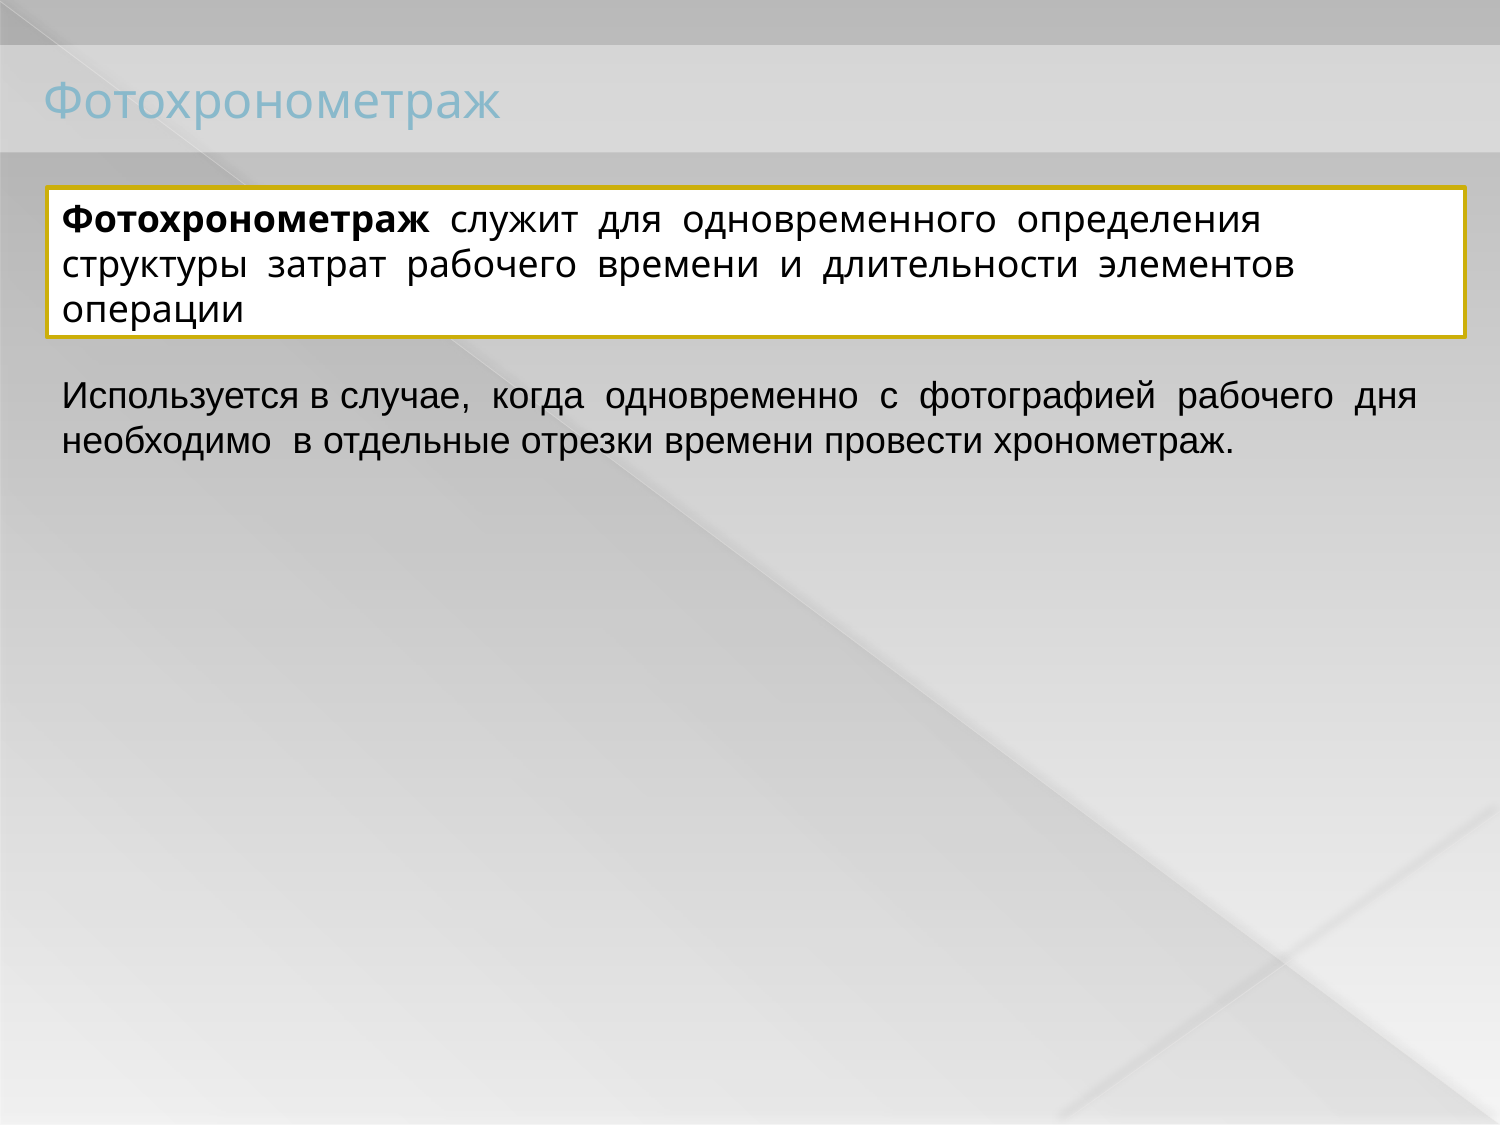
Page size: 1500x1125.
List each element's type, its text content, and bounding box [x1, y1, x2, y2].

text_box Фотохронометраж служит для одновременного определения структуры затрат рабочего времени и длительности элементов операции [45, 185, 1467, 339]
text_box Используется в случае, когда одновременно с фотографией рабочего дня необходимо в отдельные отрезки времени провести хронометраж. [46, 363, 1465, 468]
title Фотохронометраж [0, 45, 1500, 153]
